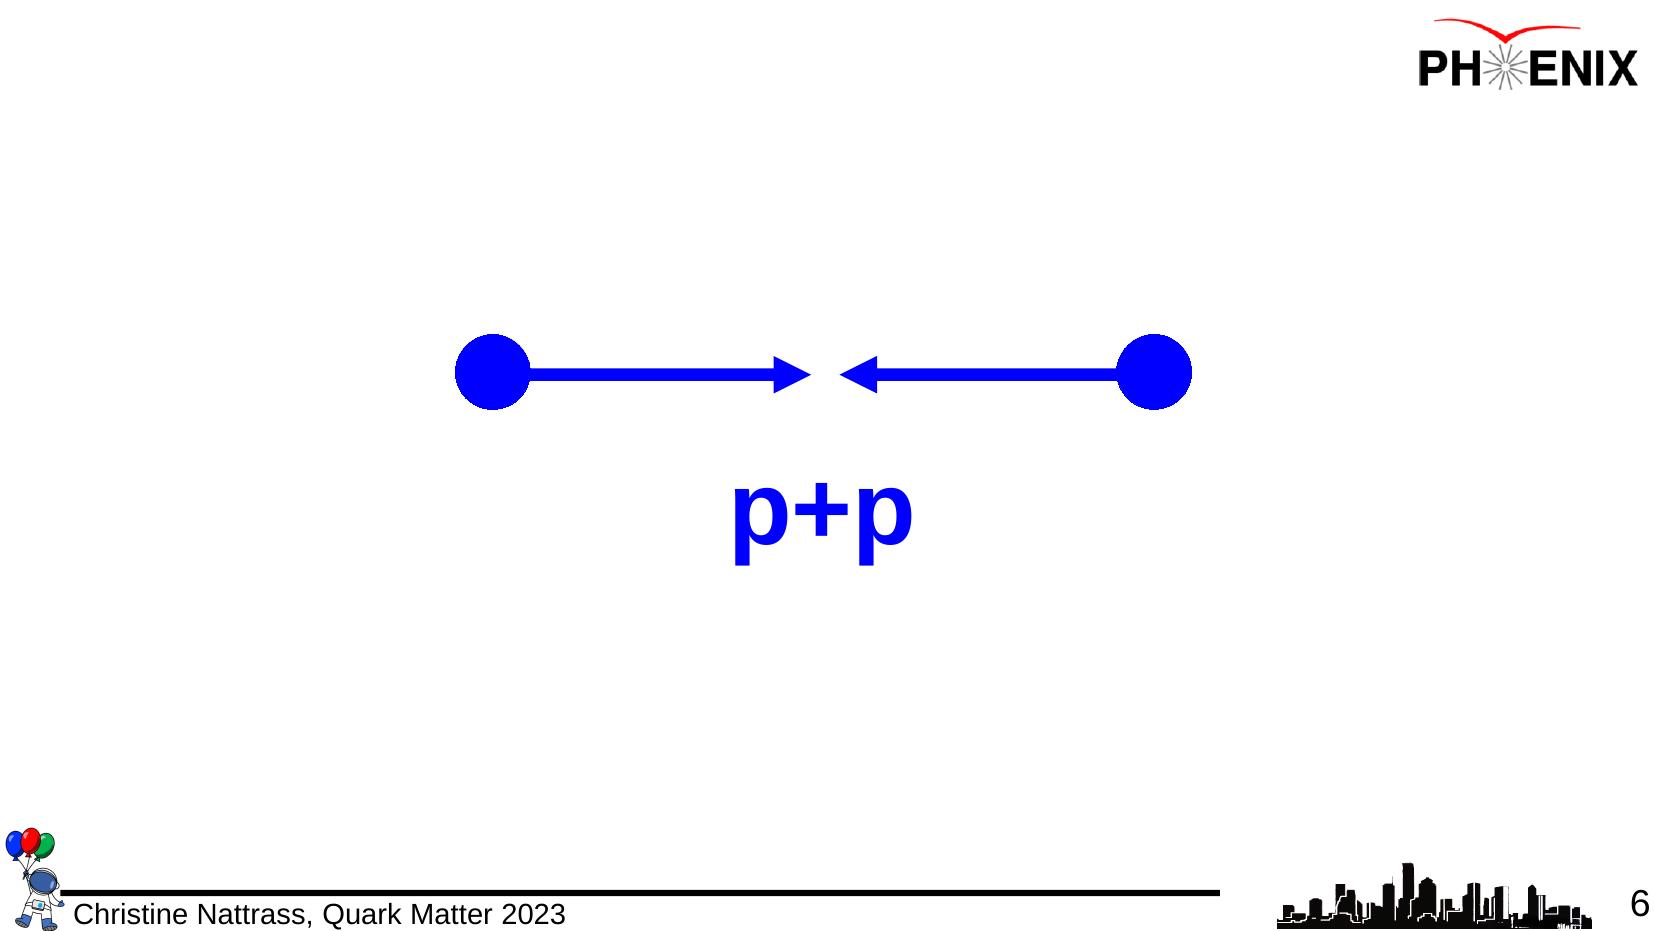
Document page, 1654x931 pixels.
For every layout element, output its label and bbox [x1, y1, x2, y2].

picture [0, 824, 79, 931]
picture [1277, 862, 1592, 929]
picture [1419, 17, 1654, 131]
text_box [455, 334, 1192, 579]
